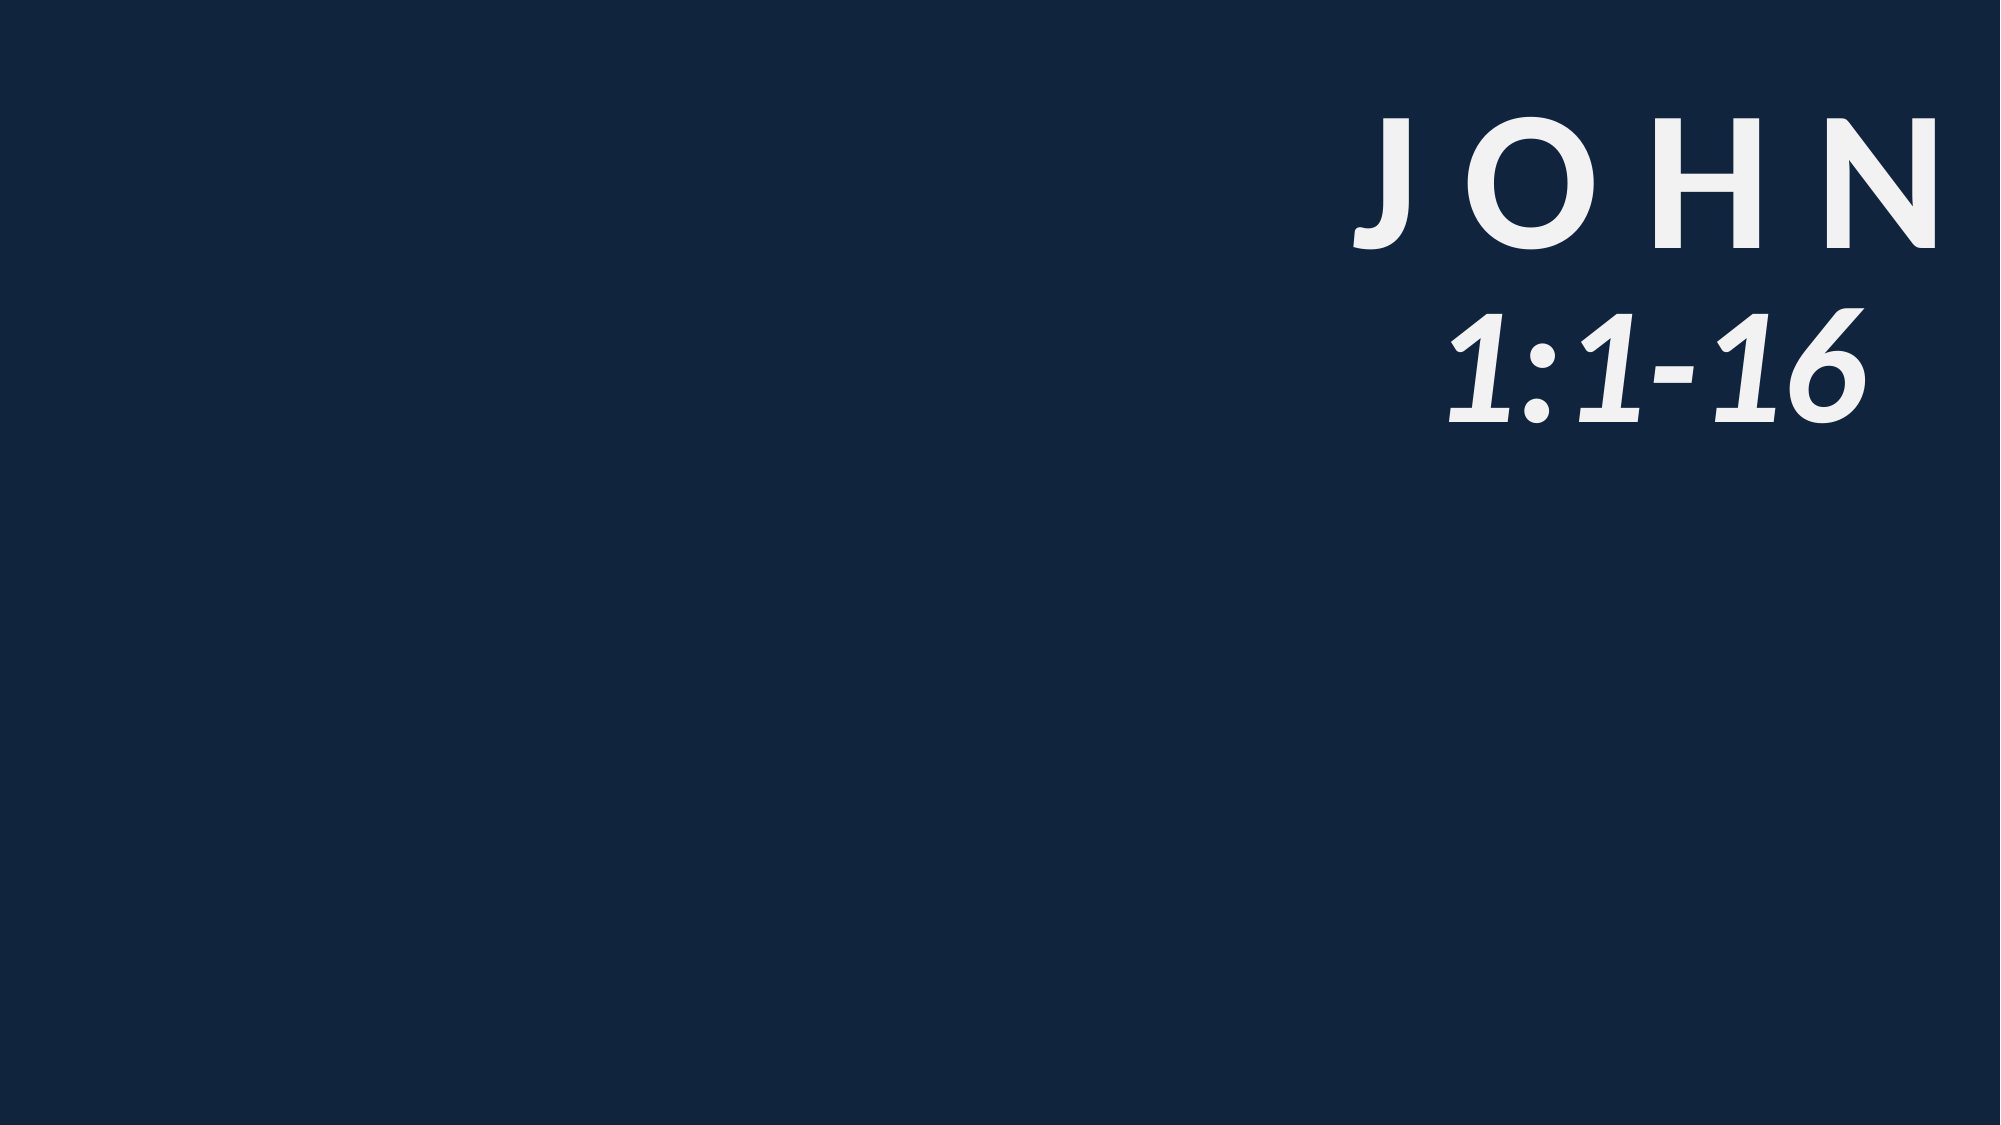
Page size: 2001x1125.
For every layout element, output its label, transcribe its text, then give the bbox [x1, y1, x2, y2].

text_box J O H N [1299, 75, 2000, 262]
text_box 1:1-16 [1162, 262, 2000, 450]
